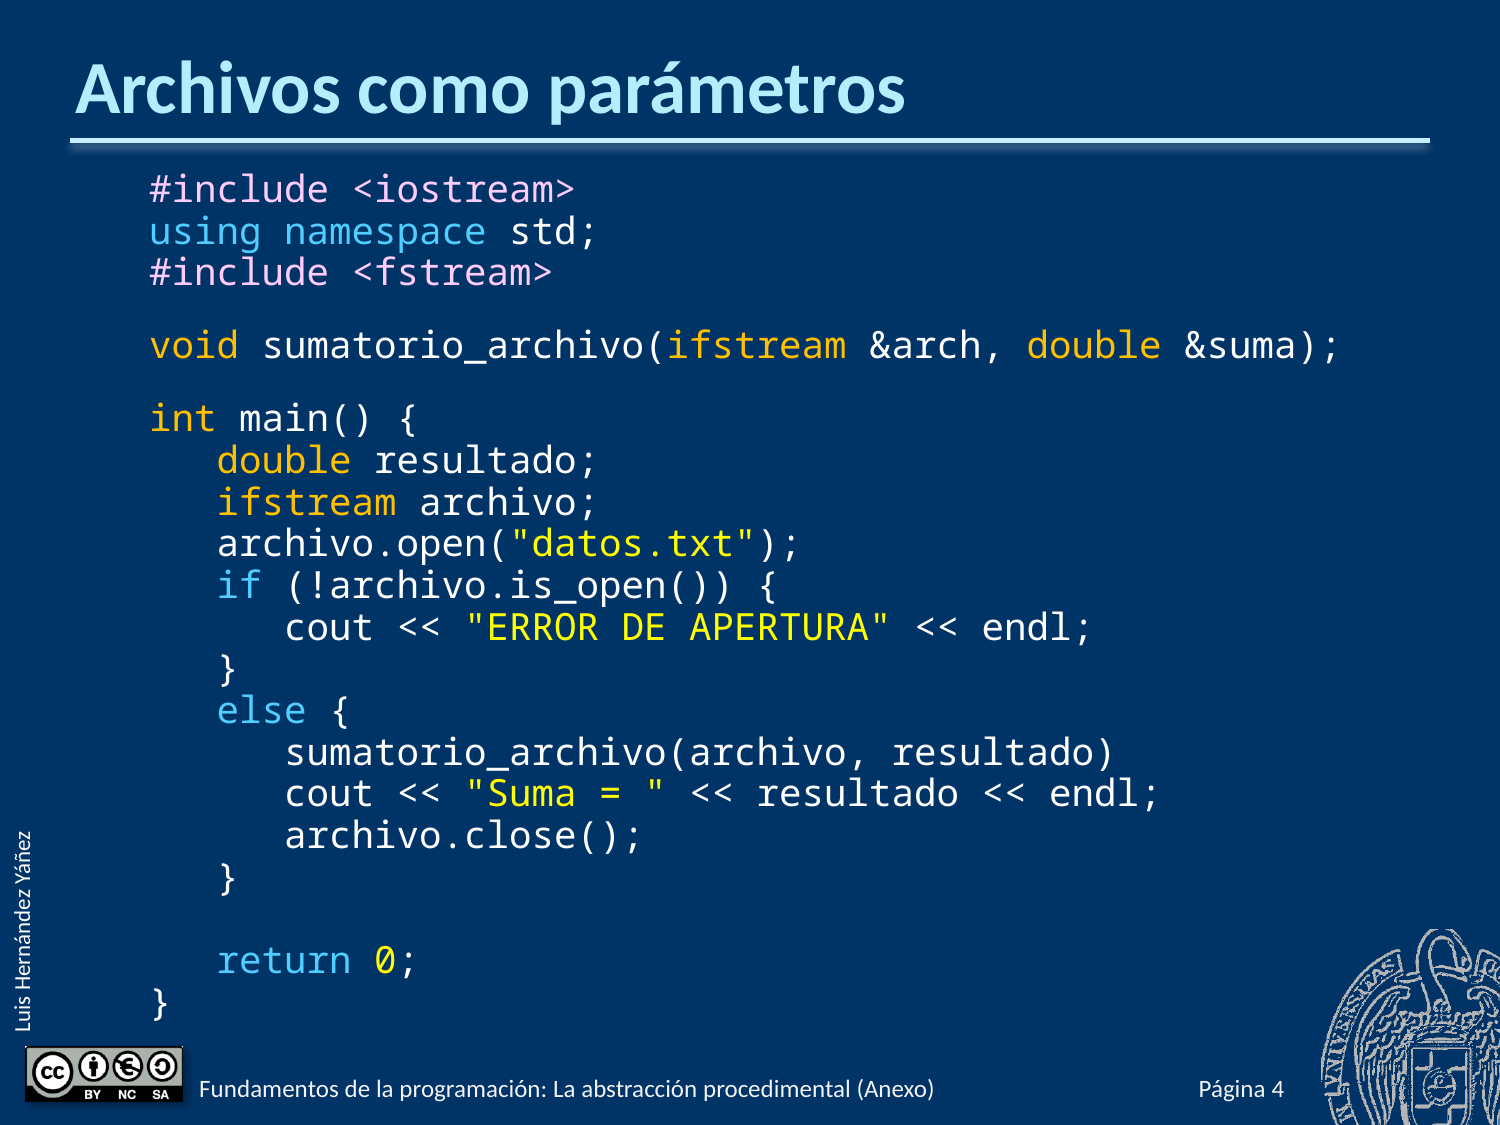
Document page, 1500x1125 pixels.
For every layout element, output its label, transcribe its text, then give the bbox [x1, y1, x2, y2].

picture [1321, 929, 1500, 1125]
slide_number Página 499 [1136, 1042, 1285, 1103]
title Archivos como parámetros [75, 46, 1425, 129]
picture [25, 1046, 183, 1102]
list #include <iostream> using namespace std; #include <fstream> void sumatorio_archivo(ifstream &arch, double &suma); int main() { double resultado; ifstream archivo; archivo.open("datos.txt"); if (!archivo.is_open()) { cout << "ERROR DE APERTURA" << endl; } else { sumatorio_archivo(archivo, resultado) cout << "Suma = " << resultado << endl; archivo.close(); } return 0; } [75, 160, 1447, 1000]
footer Fundamentos de la programación: La abstracción procedimental (Anexo) [199, 1042, 1114, 1103]
